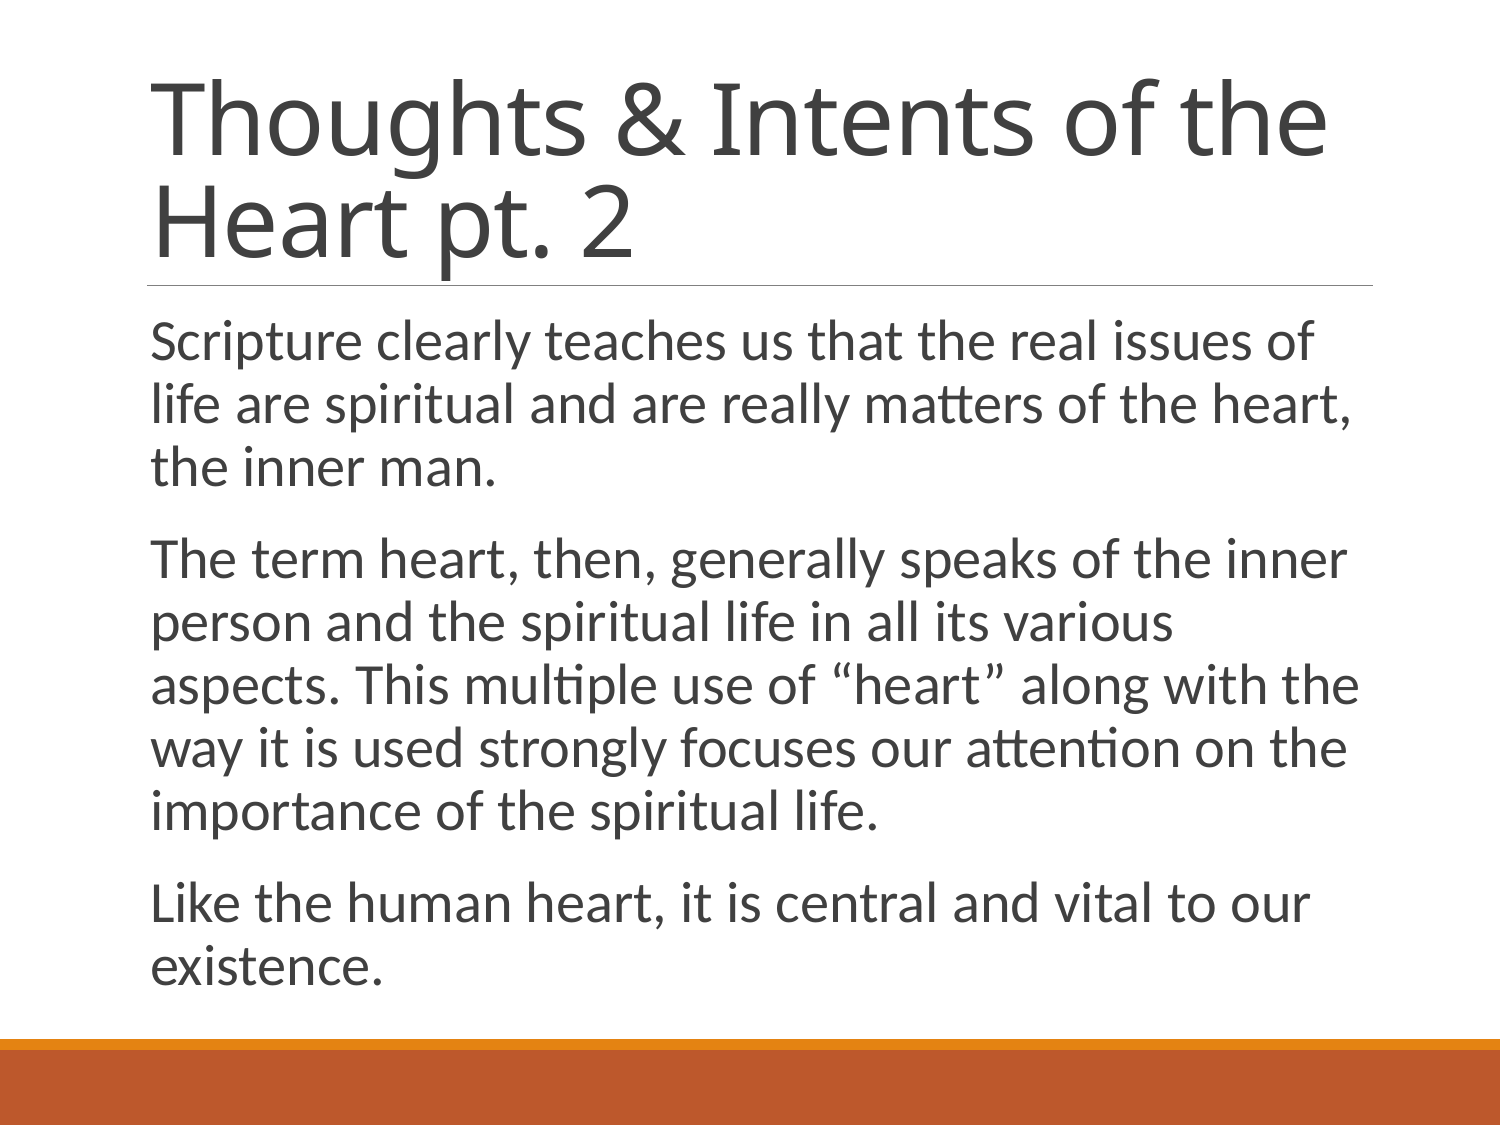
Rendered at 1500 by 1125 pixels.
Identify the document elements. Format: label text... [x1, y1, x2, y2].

list Scripture clearly teaches us that the real issues of life are spiritual and are really matters of the heart, the inner man. The term heart, then, generally speaks of the inner person and the spiritual life in all its various aspects. This multiple use of “heart” along with the way it is used strongly focuses our attention on the importance of the spiritual life. Like the human heart, it is central and vital to our existence. [135, 302, 1373, 1000]
title Thoughts & Intents of the Heart pt. 2 [135, 47, 1373, 285]
